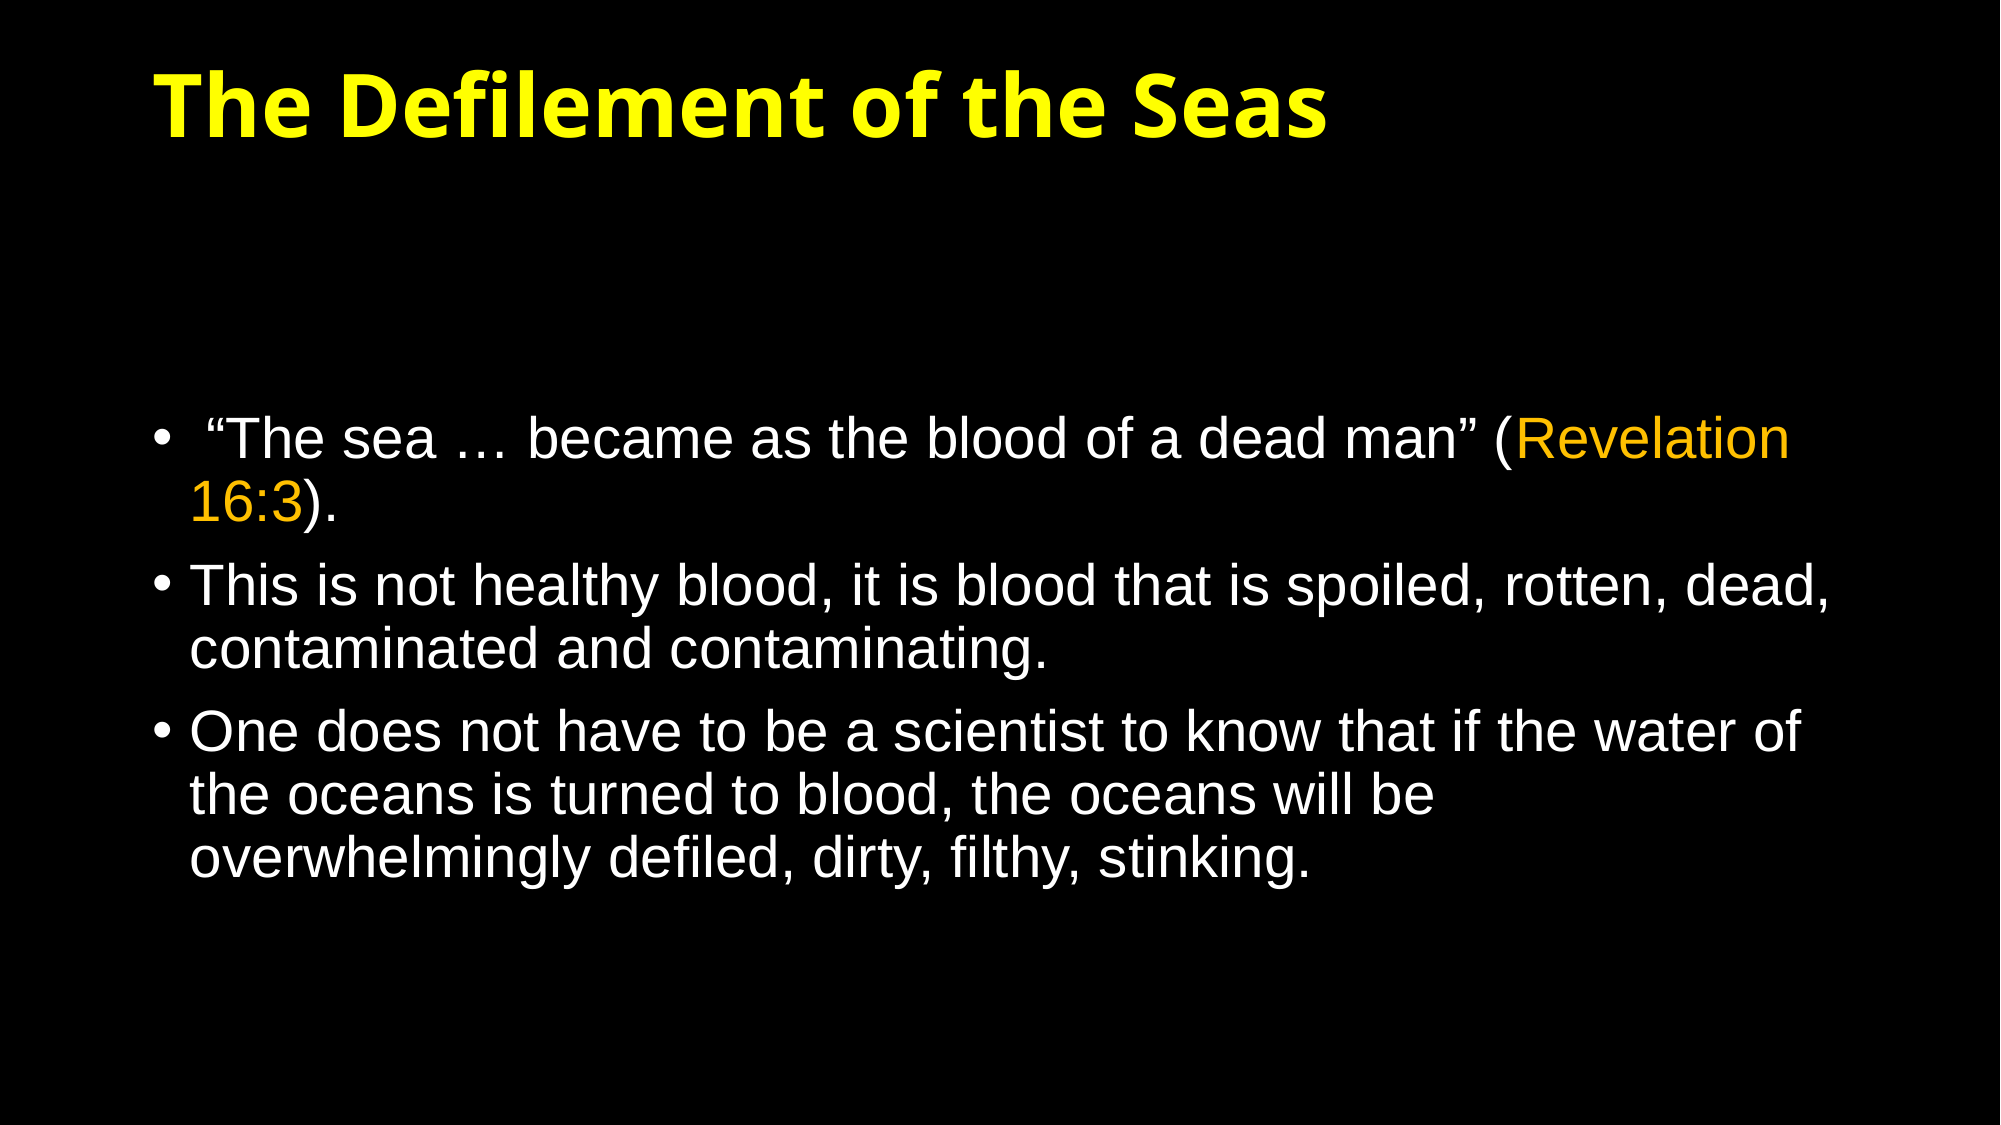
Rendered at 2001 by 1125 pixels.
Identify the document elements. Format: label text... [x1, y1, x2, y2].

list “The sea … became as the blood of a dead man” (Revelation 16:3). This is not healthy blood, it is blood that is spoiled, rotten, dead, contaminated and contaminating. One does not have to be a scientist to know that if the water of the oceans is turned to blood, the oceans will be overwhelmingly defiled, dirty, filthy, stinking. [137, 309, 1863, 1024]
title The Defilement of the Seas [137, 52, 1863, 271]
